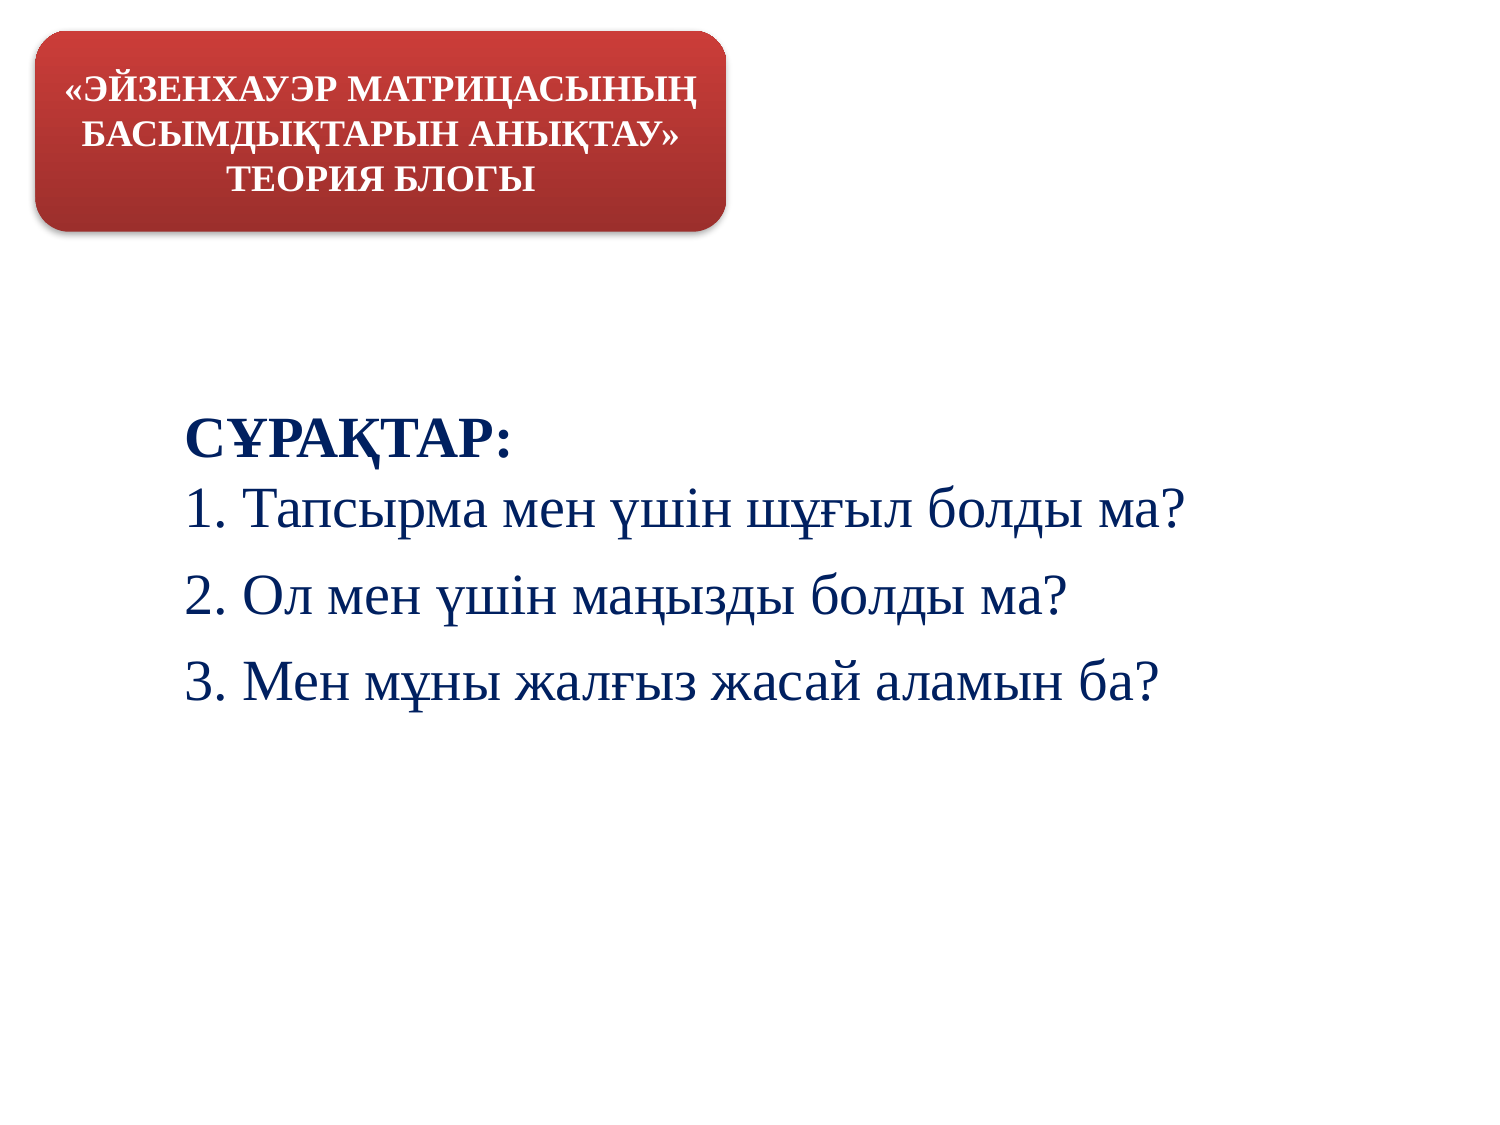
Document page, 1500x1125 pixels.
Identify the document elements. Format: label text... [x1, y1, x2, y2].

text_box «ЭЙЗЕНХАУЭР МАТРИЦАСЫНЫҢ БАСЫМДЫҚТАРЫН АНЫҚТАУ» ТЕОРИЯ БЛОГЫ [35, 30, 727, 232]
text_box СҰРАҚТАР: 1. Тапсырма мен үшін шұғыл болды ма? 2. Ол мен үшін маңызды болды ма? 3. Мен мұны жалғыз жасай аламын ба? [94, 391, 1406, 720]
